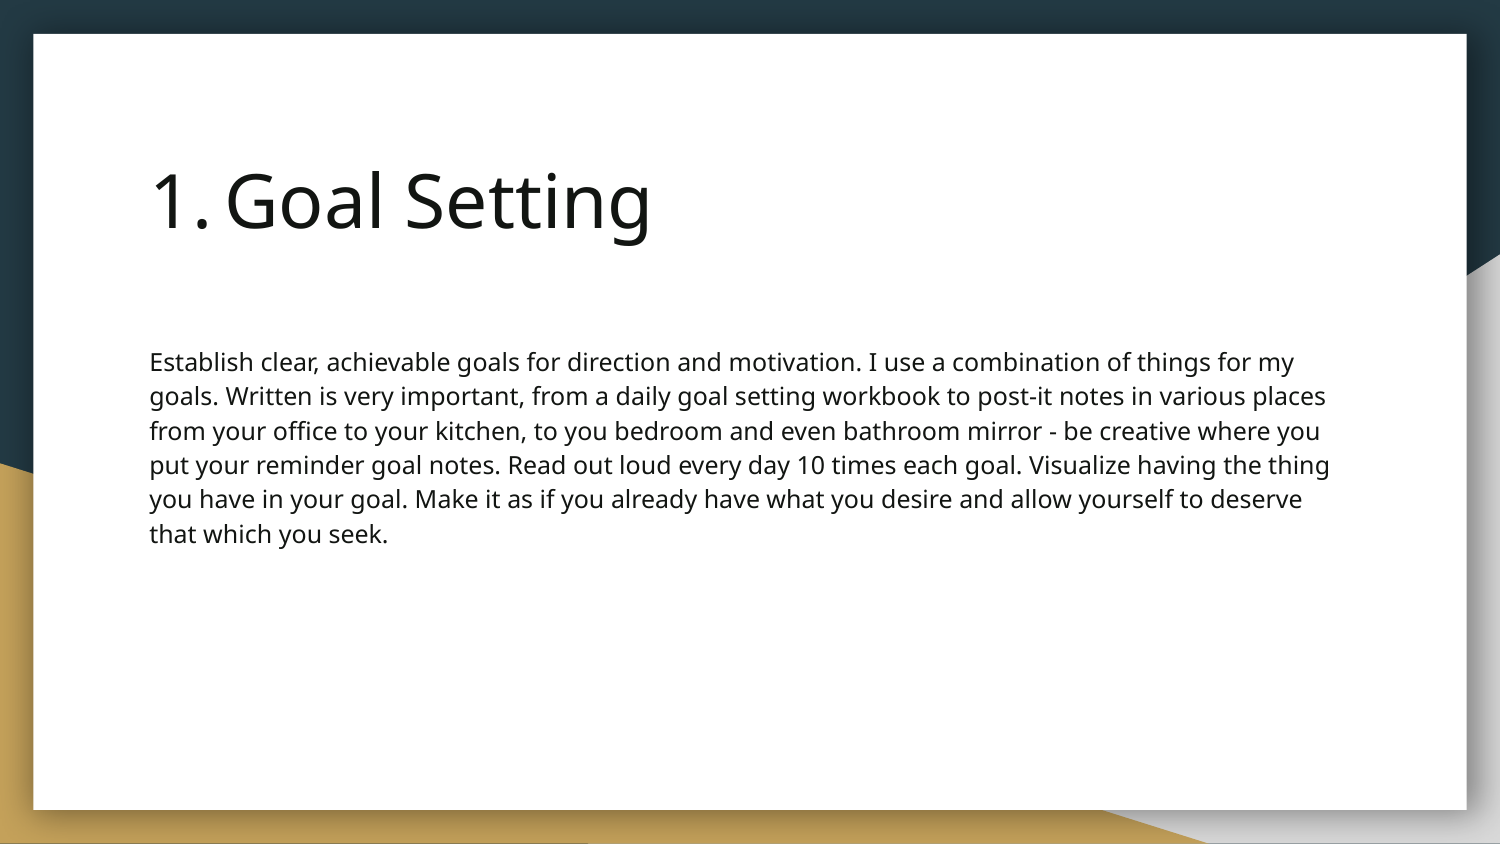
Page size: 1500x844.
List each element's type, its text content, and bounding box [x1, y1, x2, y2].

list Establish clear, achievable goals for direction and motivation. I use a combination of things for my goals. Written is very important, from a daily goal setting workbook to post-it notes in various places from your office to your kitchen, to you bedroom and even bathroom mirror - be creative where you put your reminder goal notes. Read out loud every day 10 times each goal. Visualize having the thing you have in your goal. Make it as if you already have what you desire and allow yourself to deserve that which you seek. [134, 326, 1366, 729]
title Goal Setting [134, 138, 1366, 296]
